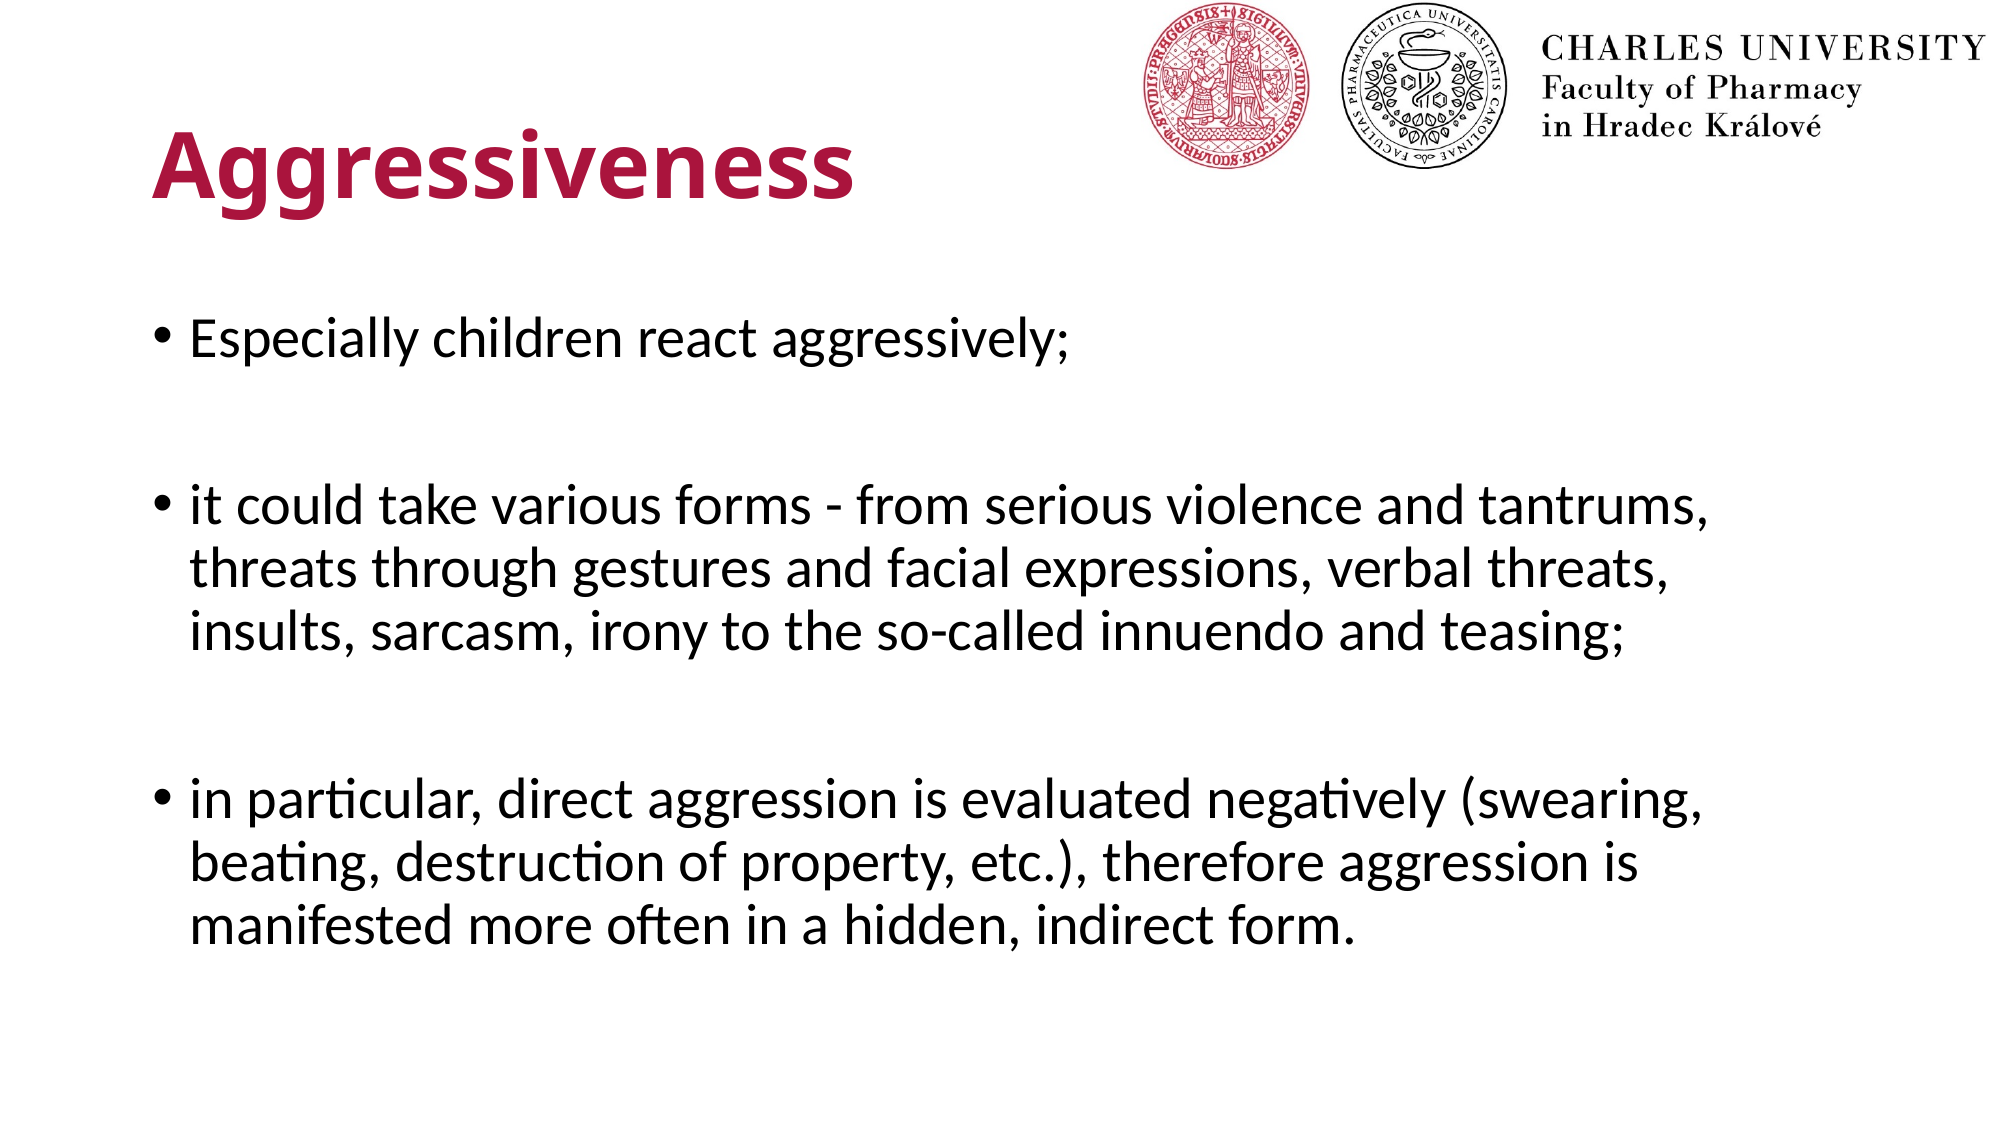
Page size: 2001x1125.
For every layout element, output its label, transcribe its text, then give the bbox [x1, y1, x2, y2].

title Aggressiveness [137, 59, 1863, 278]
list Especially children react aggressively; it could take various forms - from serious violence and tantrums, threats through gestures and facial expressions, verbal threats, insults, sarcasm, irony to the so-called innuendo and teasing; in particular, direct aggression is evaluated negatively (swearing, beating, destruction of property, etc.), therefore aggression is manifested more often in a hidden, indirect form. [137, 299, 1863, 1014]
picture [1141, 0, 2001, 172]
